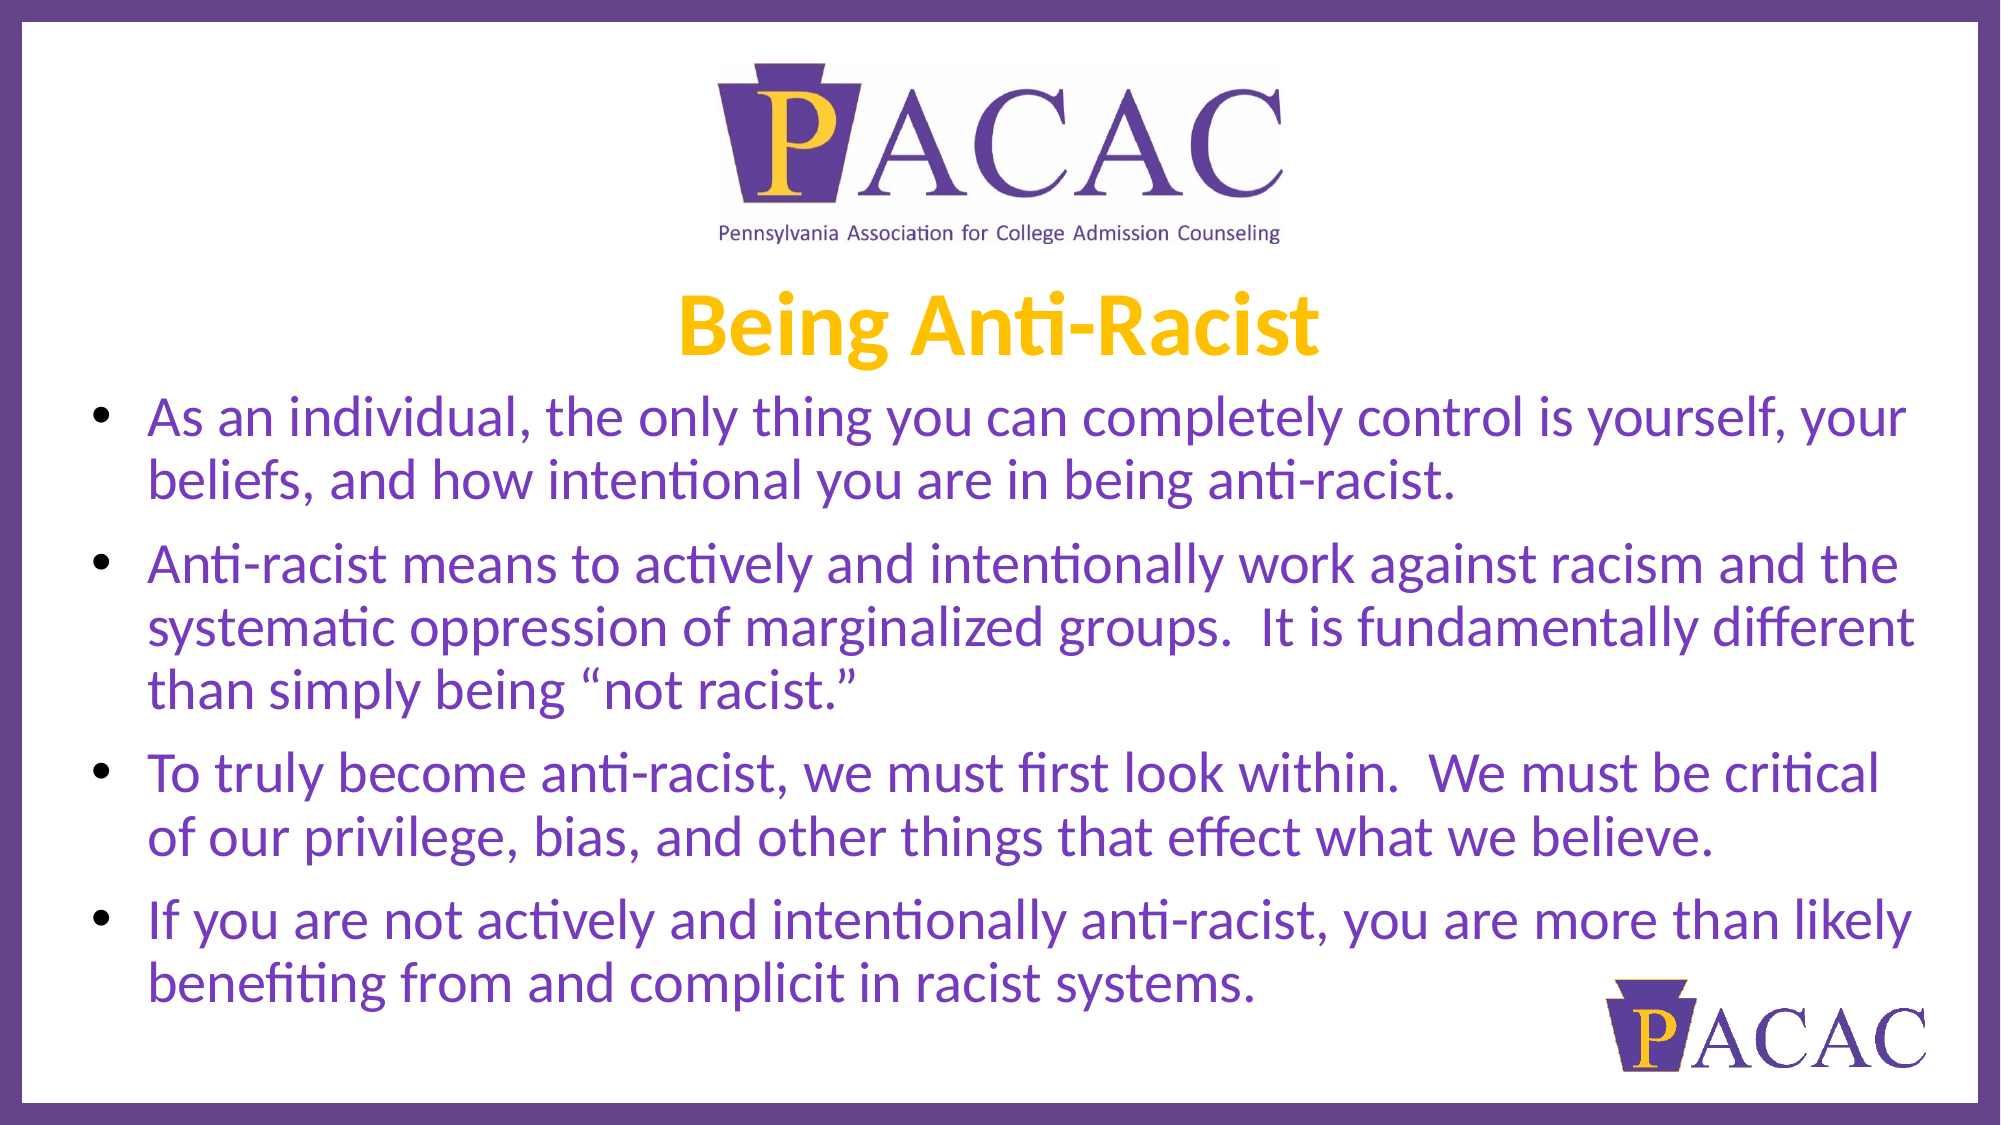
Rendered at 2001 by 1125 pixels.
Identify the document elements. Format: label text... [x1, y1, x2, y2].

picture [717, 63, 1283, 244]
picture [1605, 979, 1926, 1072]
title Being Anti-Racist [137, 272, 1863, 378]
list As an individual, the only thing you can completely control is yourself, your beliefs, and how intentional you are in being anti-racist. Anti-racist means to actively and intentionally work against racism and the systematic oppression of marginalized groups. It is fundamentally different than simply being “not racist.” To truly become anti-racist, we must first look within. We must be critical of our privilege, bias, and other things that effect what we believe. If you are not actively and intentionally anti-racist, you are more than likely benefiting from and complicit in racist systems. [57, 378, 1946, 941]
